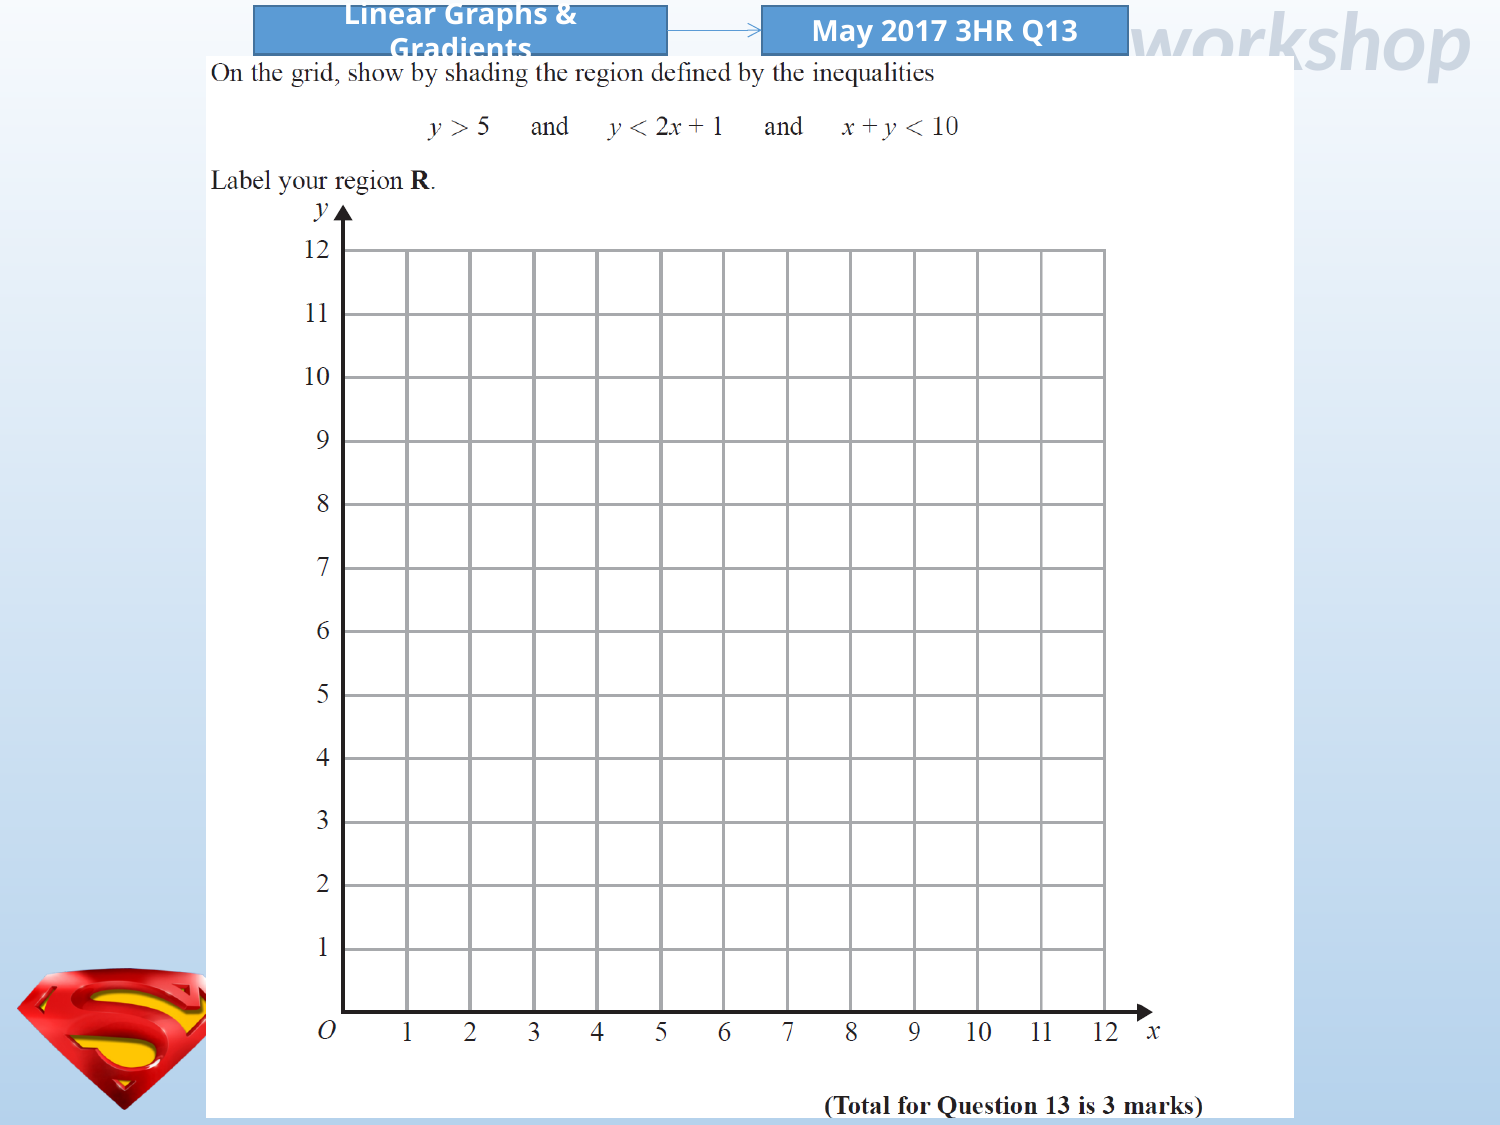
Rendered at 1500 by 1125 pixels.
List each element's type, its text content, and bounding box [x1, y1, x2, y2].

text_box May 2017 3HR Q13 [761, 5, 1129, 56]
picture [17, 56, 1294, 1118]
text_box Linear Graphs & Gradients [253, 5, 668, 56]
